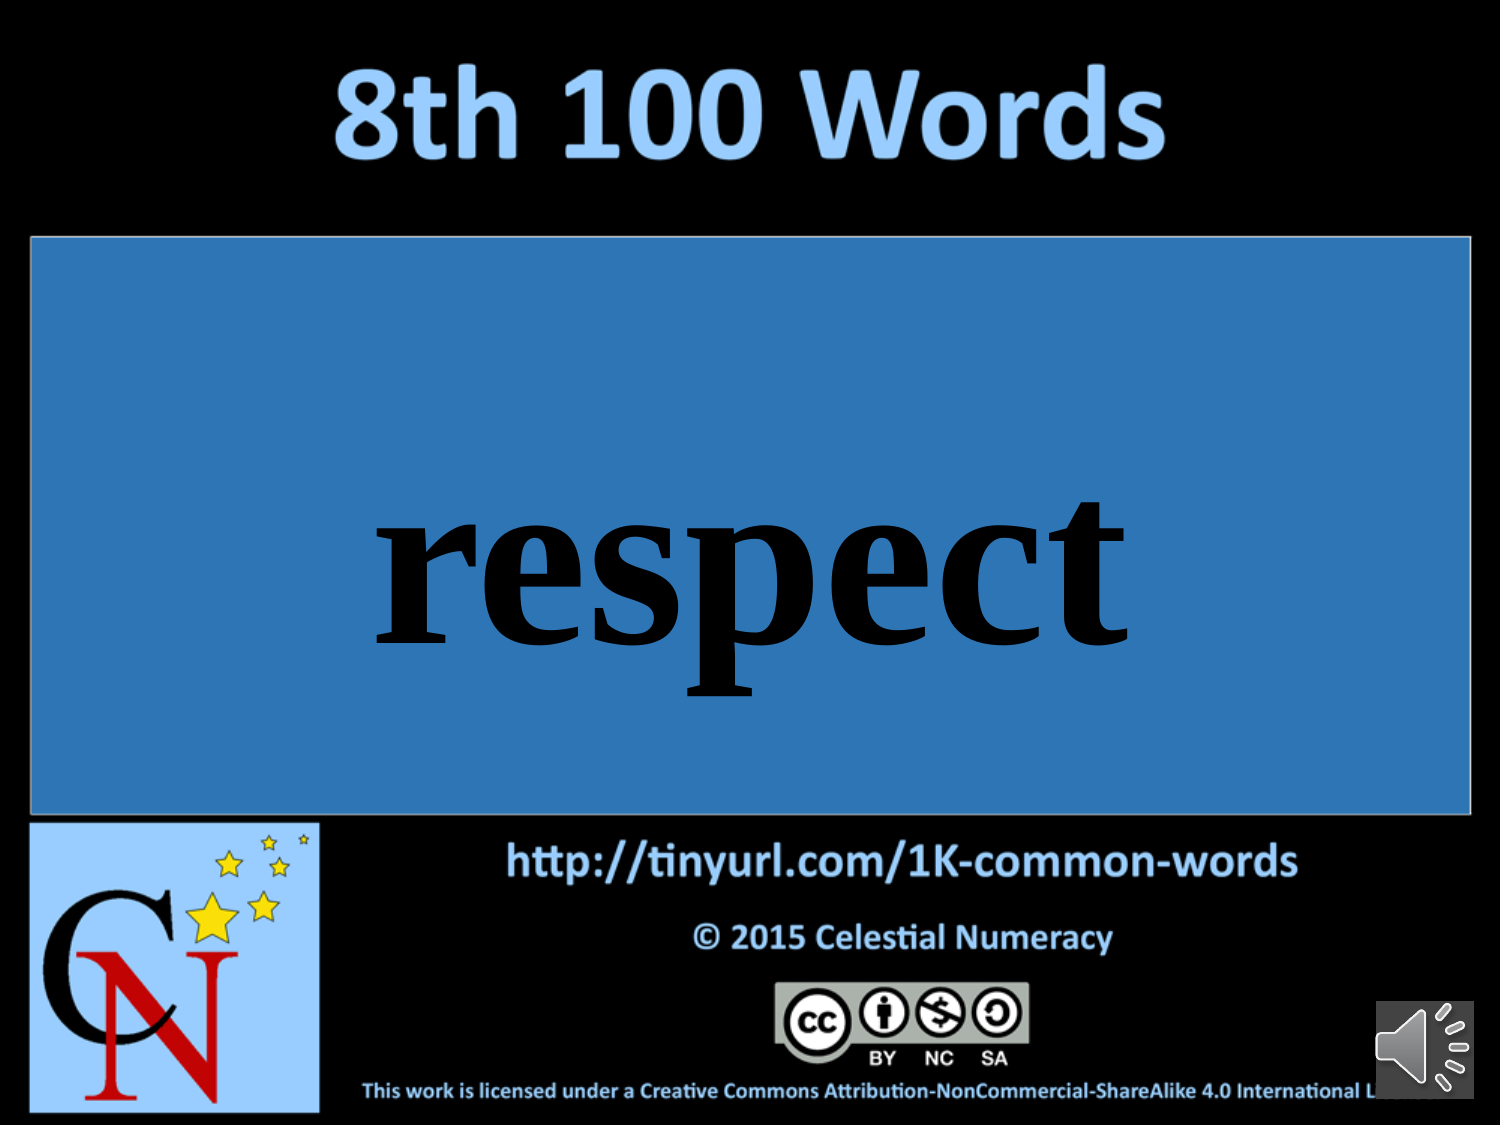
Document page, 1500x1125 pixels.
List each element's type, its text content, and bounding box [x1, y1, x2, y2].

picture [0, 0, 1500, 1125]
title respect [103, 453, 1397, 672]
